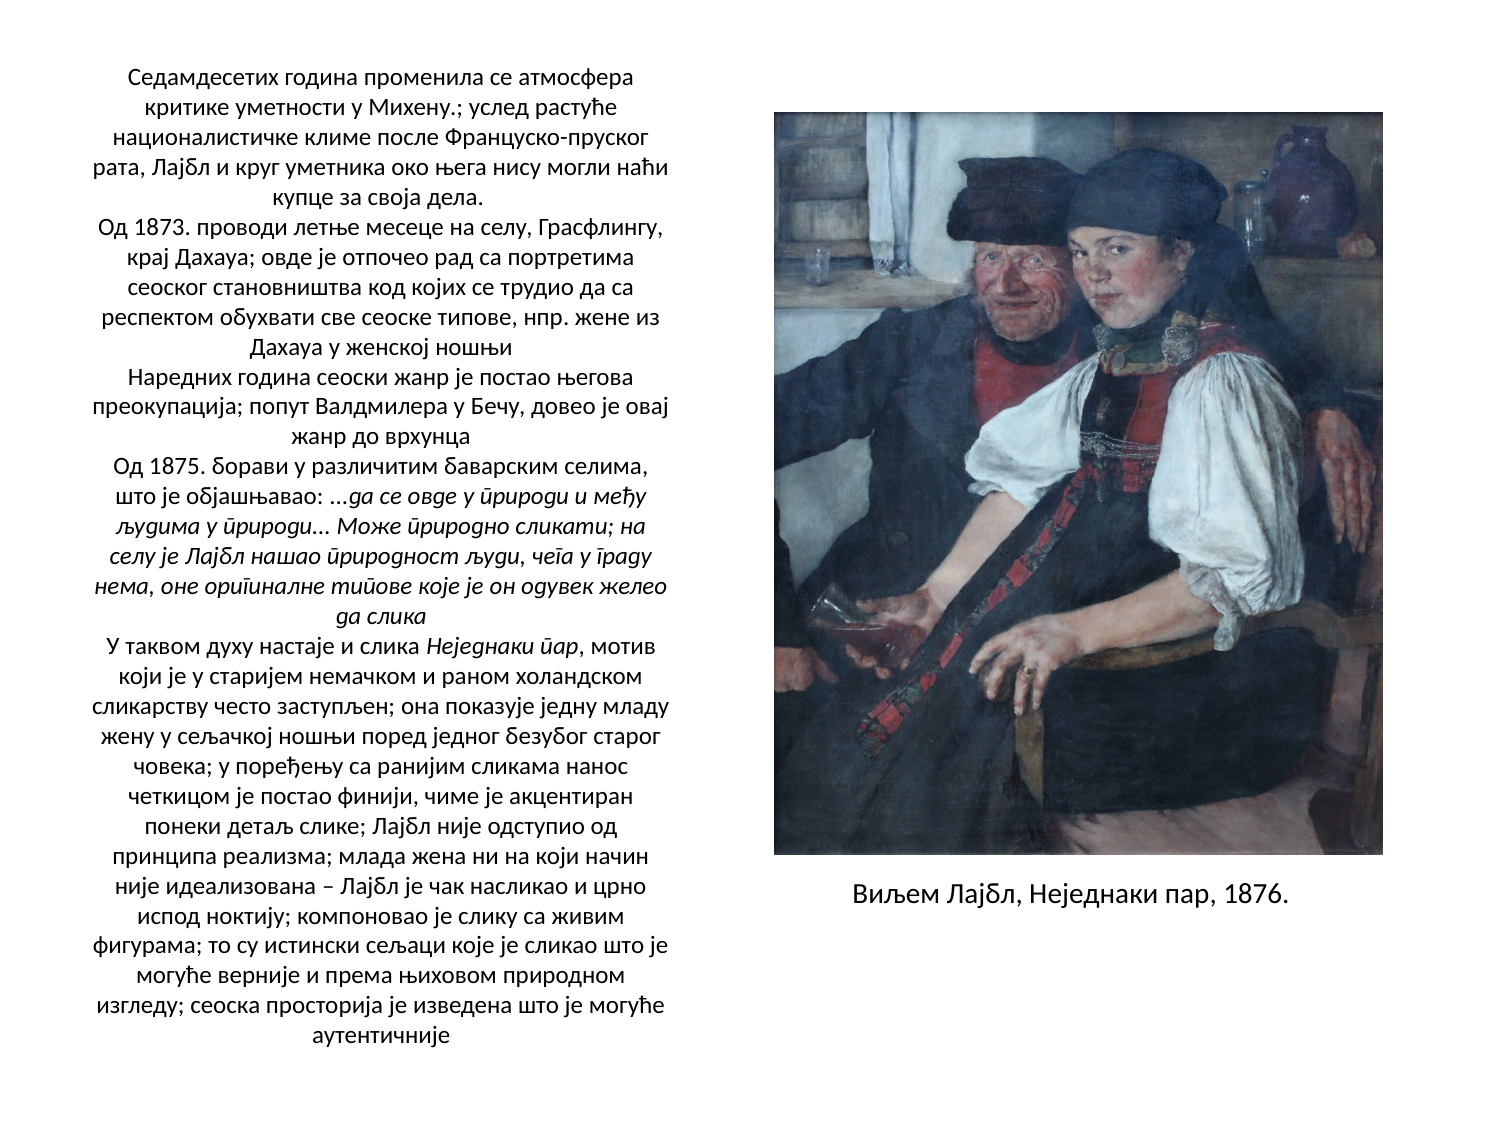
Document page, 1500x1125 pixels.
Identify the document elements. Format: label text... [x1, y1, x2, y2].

text_box Виљем Лајбл, Неједнаки пар, 1876. [837, 867, 1500, 918]
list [774, 112, 1383, 856]
title Седамдесетих година променила се атмосфера критике уметности у Михену.; услед растуће националистичке климе после Француско-пруског рата, Лајбл и круг уметника око њега нису могли наћи купце за своја дела. Од 1873. проводи летње месеце на селу, Грасфлингу, крај Дахауа; овде је отпочео рад са портретима сеоског становништва код којих се трудио да са респектом обухвати све сеоске типове, нпр. жене из Дахауа у женској ношњи Наредних година сеоски жанр је постао његова преокупација; попут Валдмилера у Бечу, довео је овај жанр до врхунца Од 1875. борави у различитим баварским селима, што је објашњавао: ...да се овде у природи и међу људима у природи... Може природно сликати; на селу је Лајбл нашао природност људи, чега у граду нема, оне оригиналне типове које је он одувек желео да слика У таквом духу настаје и слика Неједнаки пар, мотив који је у старијем немачком и раном холандском сликарству често заступљен; она показује једну младу жену у сељачкој ношњи поред једног безубог старог човека; у поређењу са ранијим сликама нанос четкицом је постао финији, чиме је акцентиран понеки детаљ слике; Лајбл није одступио од принципа реализма; млада жена ни на који начин није идеализована – Лајбл је чак насликао и црно испод ноктију; компоновао је слику са живим фигурама; то су истински сељаци које је сликао што је могуће верније и према њиховом природном изгледу; сеоска просторија је изведена што је могуће аутентичније [75, 0, 688, 1013]
